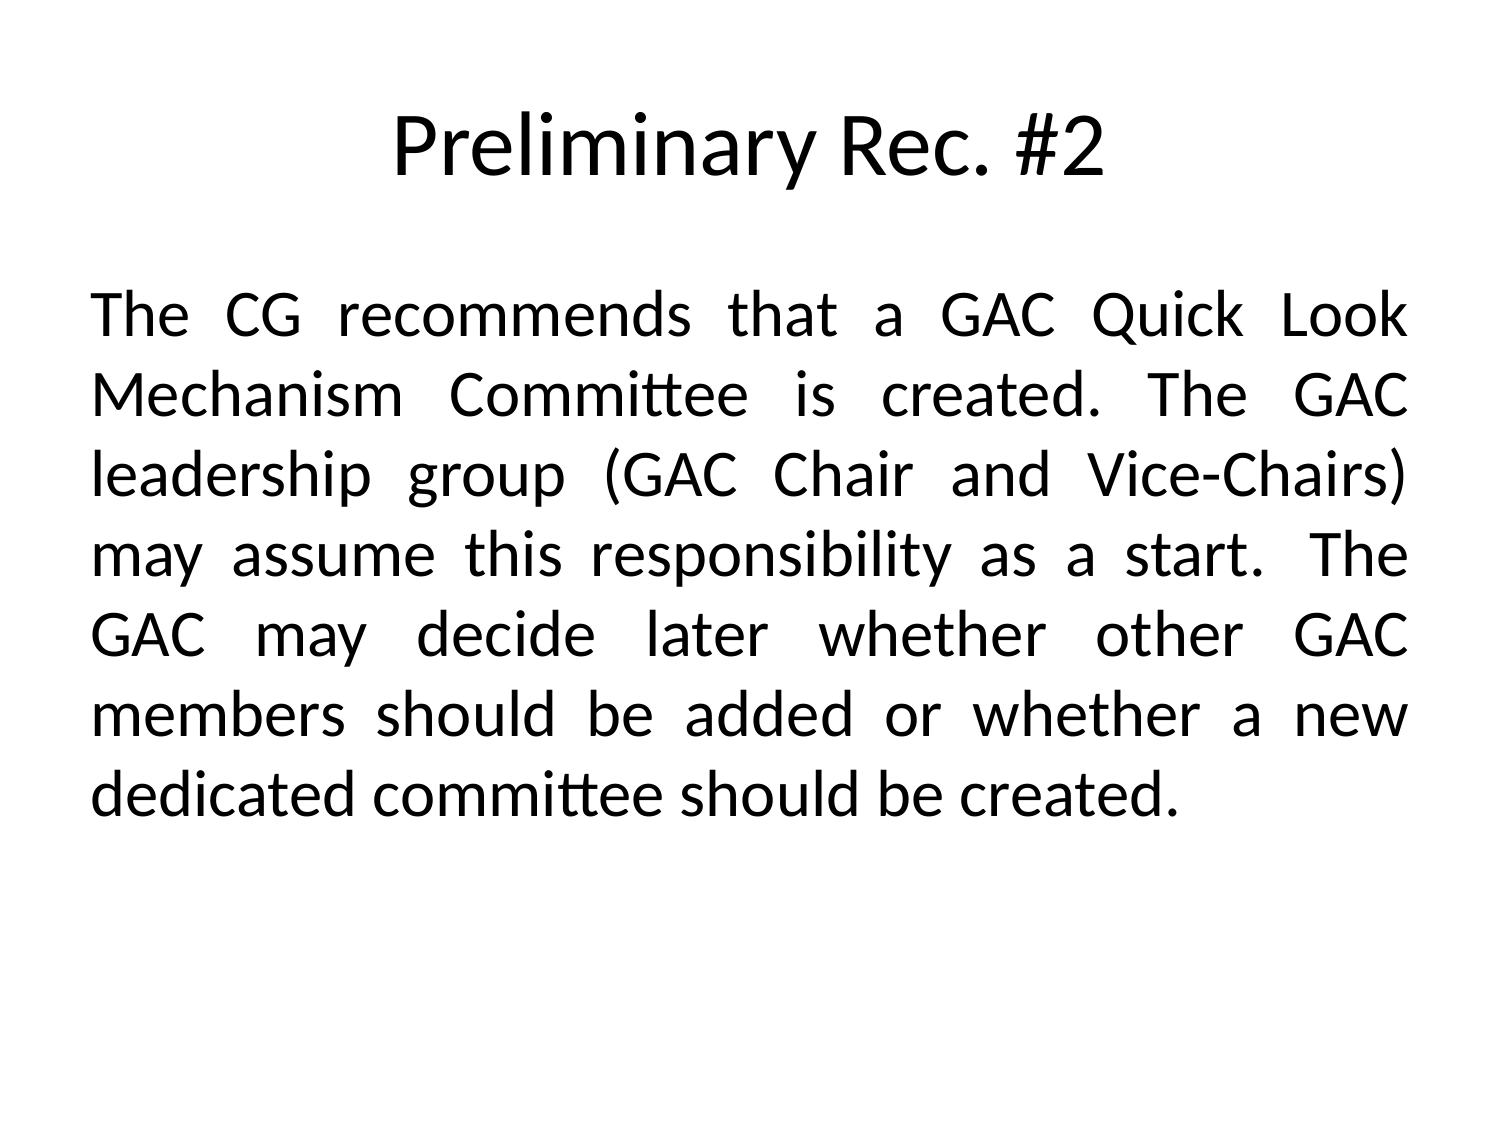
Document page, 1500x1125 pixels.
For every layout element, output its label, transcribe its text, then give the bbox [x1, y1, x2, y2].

title Preliminary Rec. #2 [75, 45, 1425, 233]
list The CG recommends that a GAC Quick Look Mechanism Committee is created. The GAC leadership group (GAC Chair and Vice-Chairs) may assume this responsibility as a start. The GAC may decide later whether other GAC members should be added or whether a new dedicated committee should be created. [75, 262, 1425, 1005]
